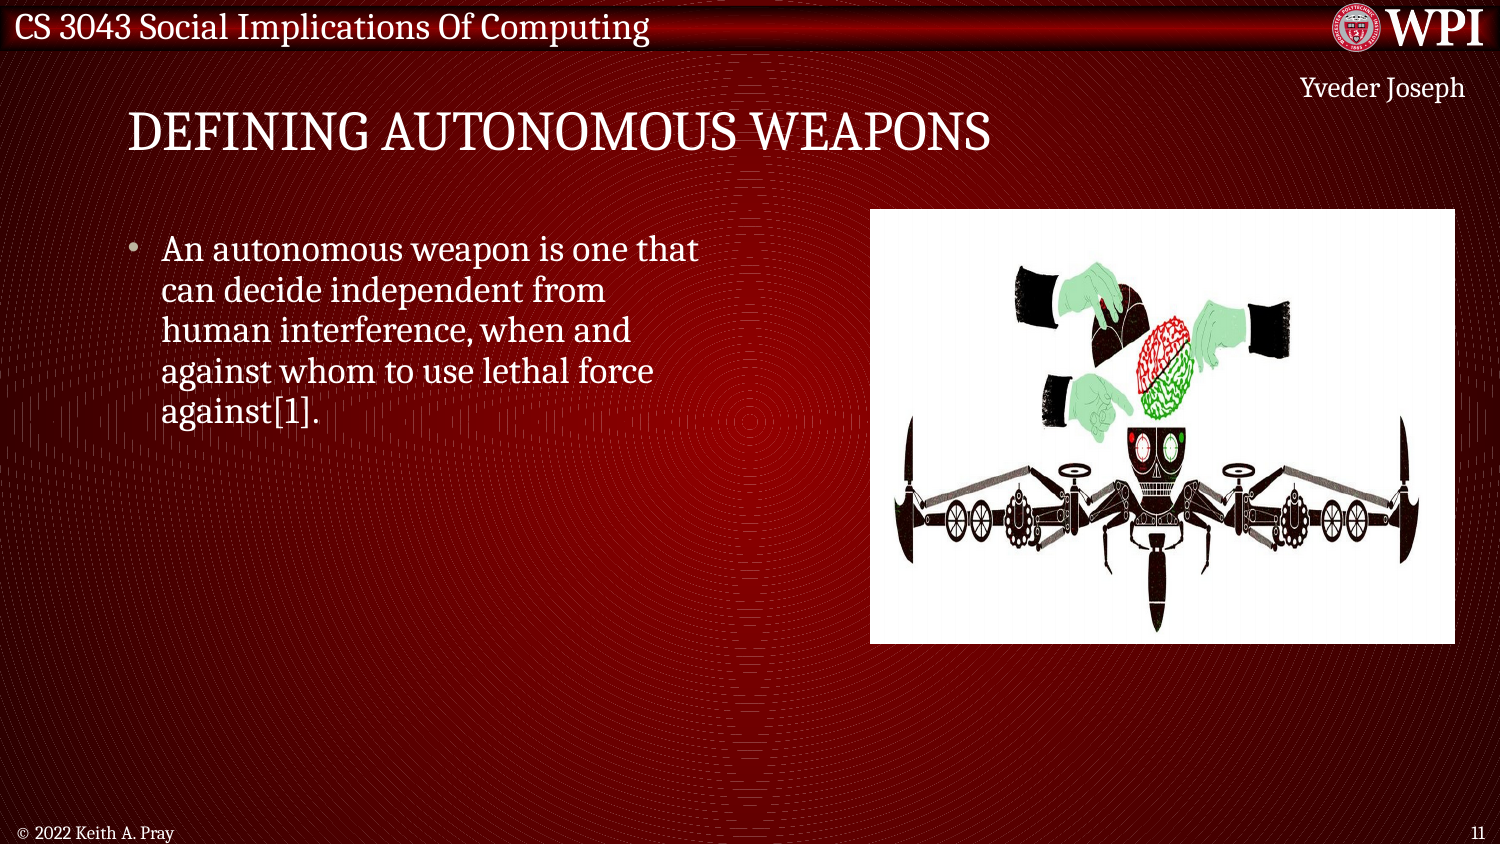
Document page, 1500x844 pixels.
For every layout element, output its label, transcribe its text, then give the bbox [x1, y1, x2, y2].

picture [1332, 3, 1483, 52]
text_box Yveder Joseph [1123, 61, 1481, 111]
title Defining Autonomous Weapons [112, 59, 1388, 210]
picture [869, 208, 1456, 645]
footer © 2022 Keith A. Pray [0, 819, 913, 844]
slide_number 11 [1397, 819, 1500, 844]
list An autonomous weapon is one that can decide independent from human interference, when and against whom to use lethal force against[1]. [112, 221, 725, 772]
